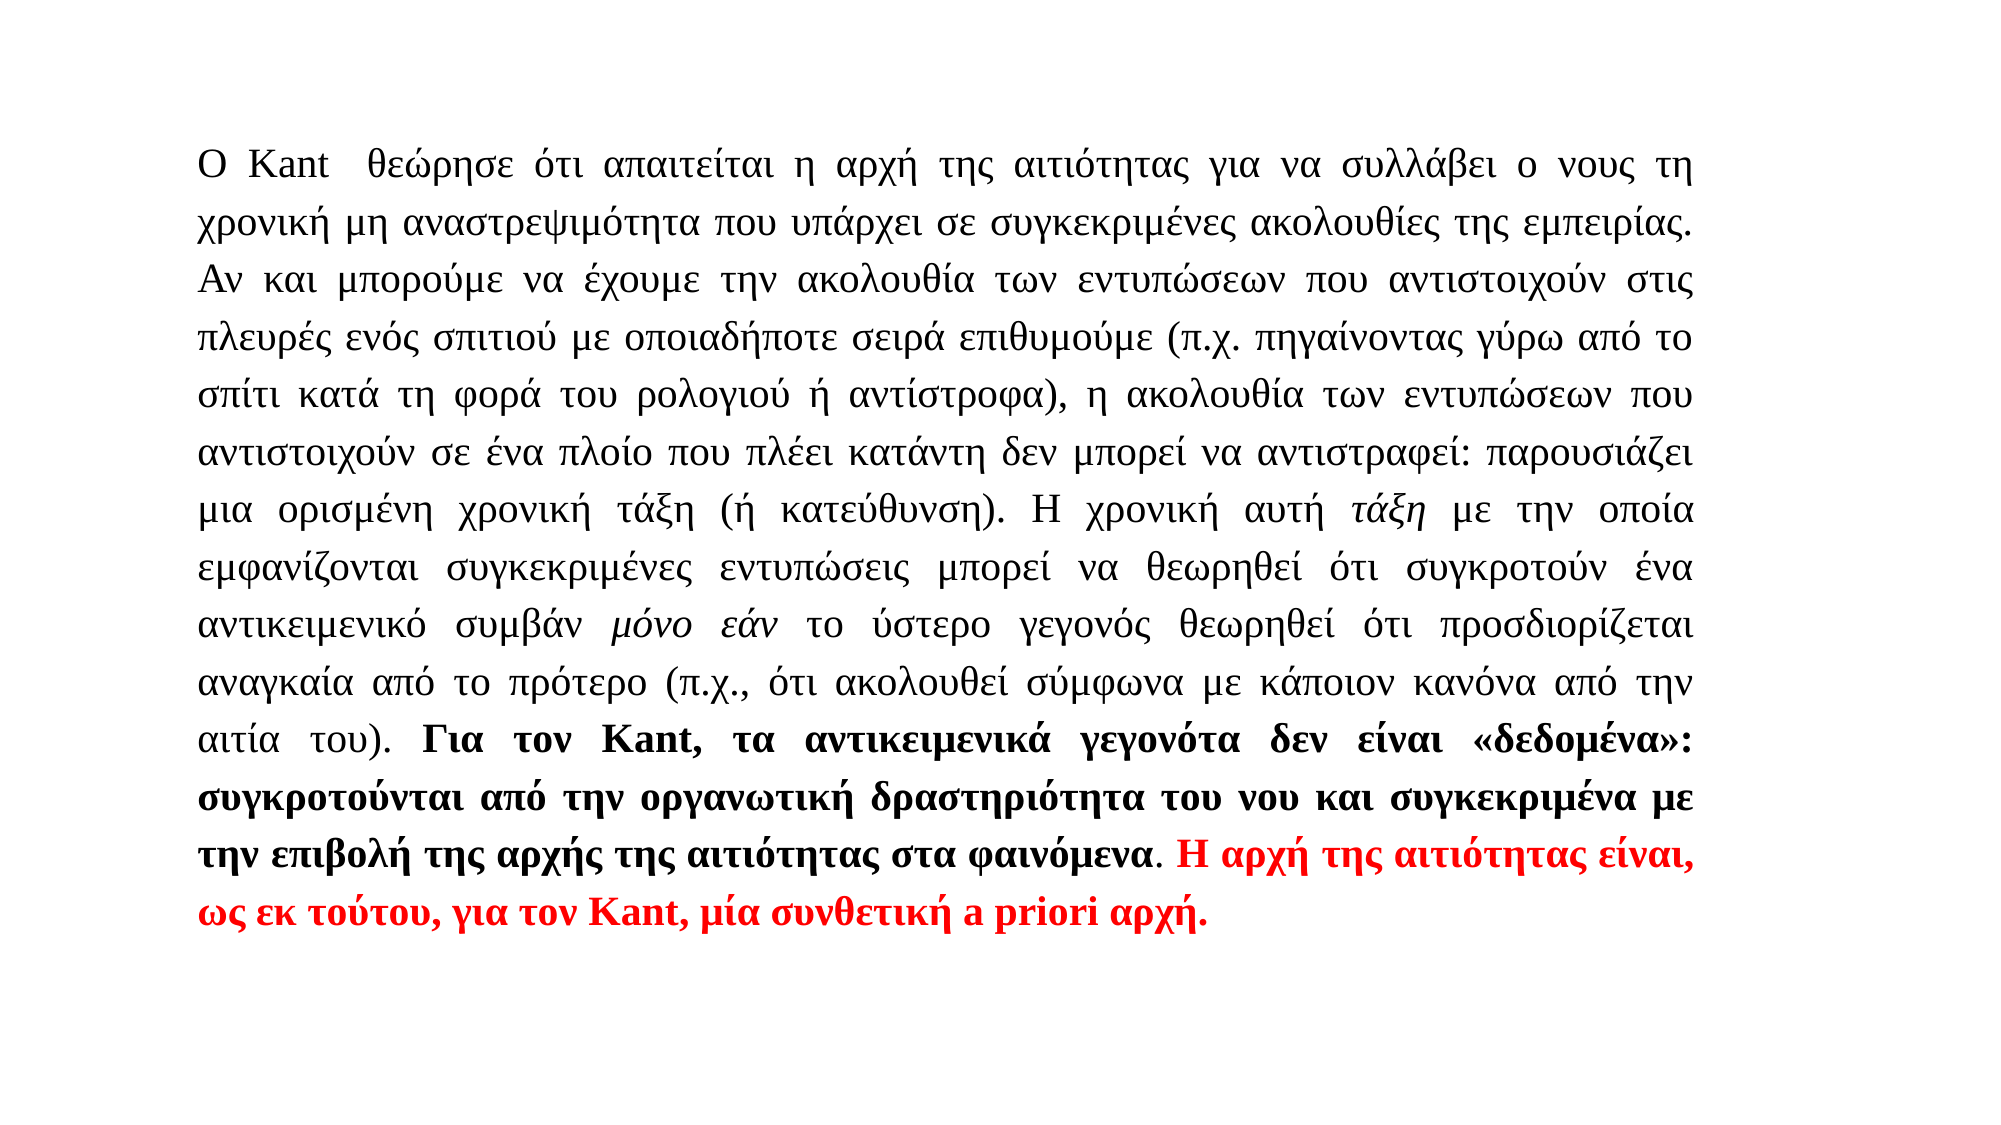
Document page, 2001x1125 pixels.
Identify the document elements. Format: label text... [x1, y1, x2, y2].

text_box Ο Κant θεώρησε ότι απαιτείται η αρχή της αιτιότητας για να συλλάβει ο νους τη χρονική μη αναστρεψιμότητα που υπάρχει σε συγκεκριμένες ακολουθίες της εμπειρίας. Αν και μπορούμε να έχουμε την ακολουθία των εντυπώσεων που αντιστοιχούν στις πλευρές ενός σπιτιού με οποιαδήποτε σειρά επιθυμούμε (π.χ. πηγαίνοντας γύρω από το σπίτι κατά τη φορά του ρολογιού ή αντίστροφα), η ακολουθία των εντυπώσεων που αντιστοιχούν σε ένα πλοίο που πλέει κατάντη δεν μπορεί να αντιστραφεί: παρουσιάζει μια ορισμένη χρονική τάξη (ή κατεύθυνση). Η χρονική αυτή τάξη με την οποία εμφανίζονται συγκεκριμένες εντυπώσεις μπορεί να θεωρηθεί ότι συγκροτούν ένα αντικειμενικό συμβάν μόνο εάν το ύστερο γεγονός θεωρηθεί ότι προσδιορίζεται αναγκαία από το πρότερο (π.χ., ότι ακολουθεί σύμφωνα με κάποιον κανόνα από την αιτία του). Για τον Kant, τα αντικειμενικά γεγονότα δεν είναι «δεδομένα»: συγκροτούνται από την οργανωτική δραστηριότητα του νου και συγκεκριμένα με την επιβολή της αρχής της αιτιότητας στα φαινόμενα. Η αρχή της αιτιότητας είναι, ως εκ τούτου, για τον Kant, μία συνθετική a priori αρχή. [182, 121, 1710, 942]
